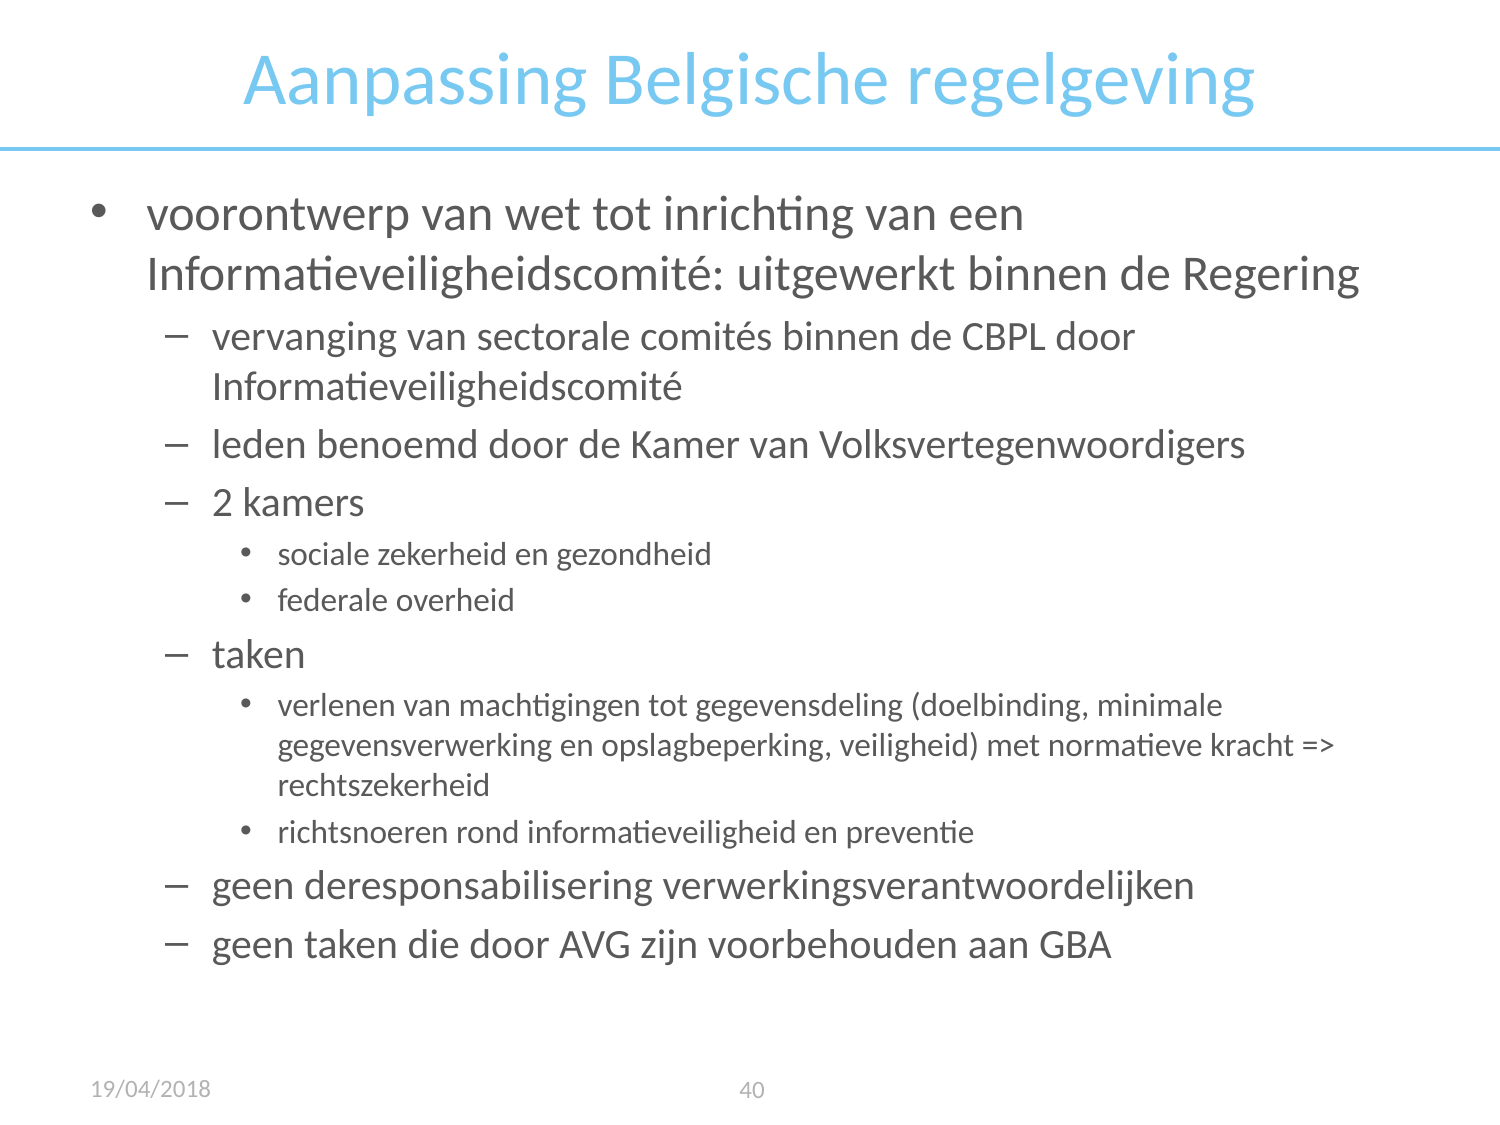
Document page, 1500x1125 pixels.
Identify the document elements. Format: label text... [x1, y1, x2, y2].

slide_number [75, 1057, 425, 1118]
list voorontwerp van wet tot inrichting van een Informatieveiligheidscomité: uitgewerkt binnen de Regering vervanging van sectorale comités binnen de CBPL door Informatieveiligheidscomité leden benoemd door de Kamer van Volksvertegenwoordigers 2 kamers sociale zekerheid en gezondheid federale overheid taken verlenen van machtigingen tot gegevensdeling (doelbinding, minimale gegevensverwerking en opslagbeperking, veiligheid) met normatieve kracht => rechtszekerheid richtsnoeren rond informatieveiligheid en preventie geen deresponsabilisering verwerkingsverantwoordelijken geen taken die door AVG zijn voorbehouden aan GBA [75, 172, 1425, 1035]
title Aanpassing Belgische regelgeving [0, 0, 1500, 149]
slide_number 40 [577, 1058, 928, 1119]
